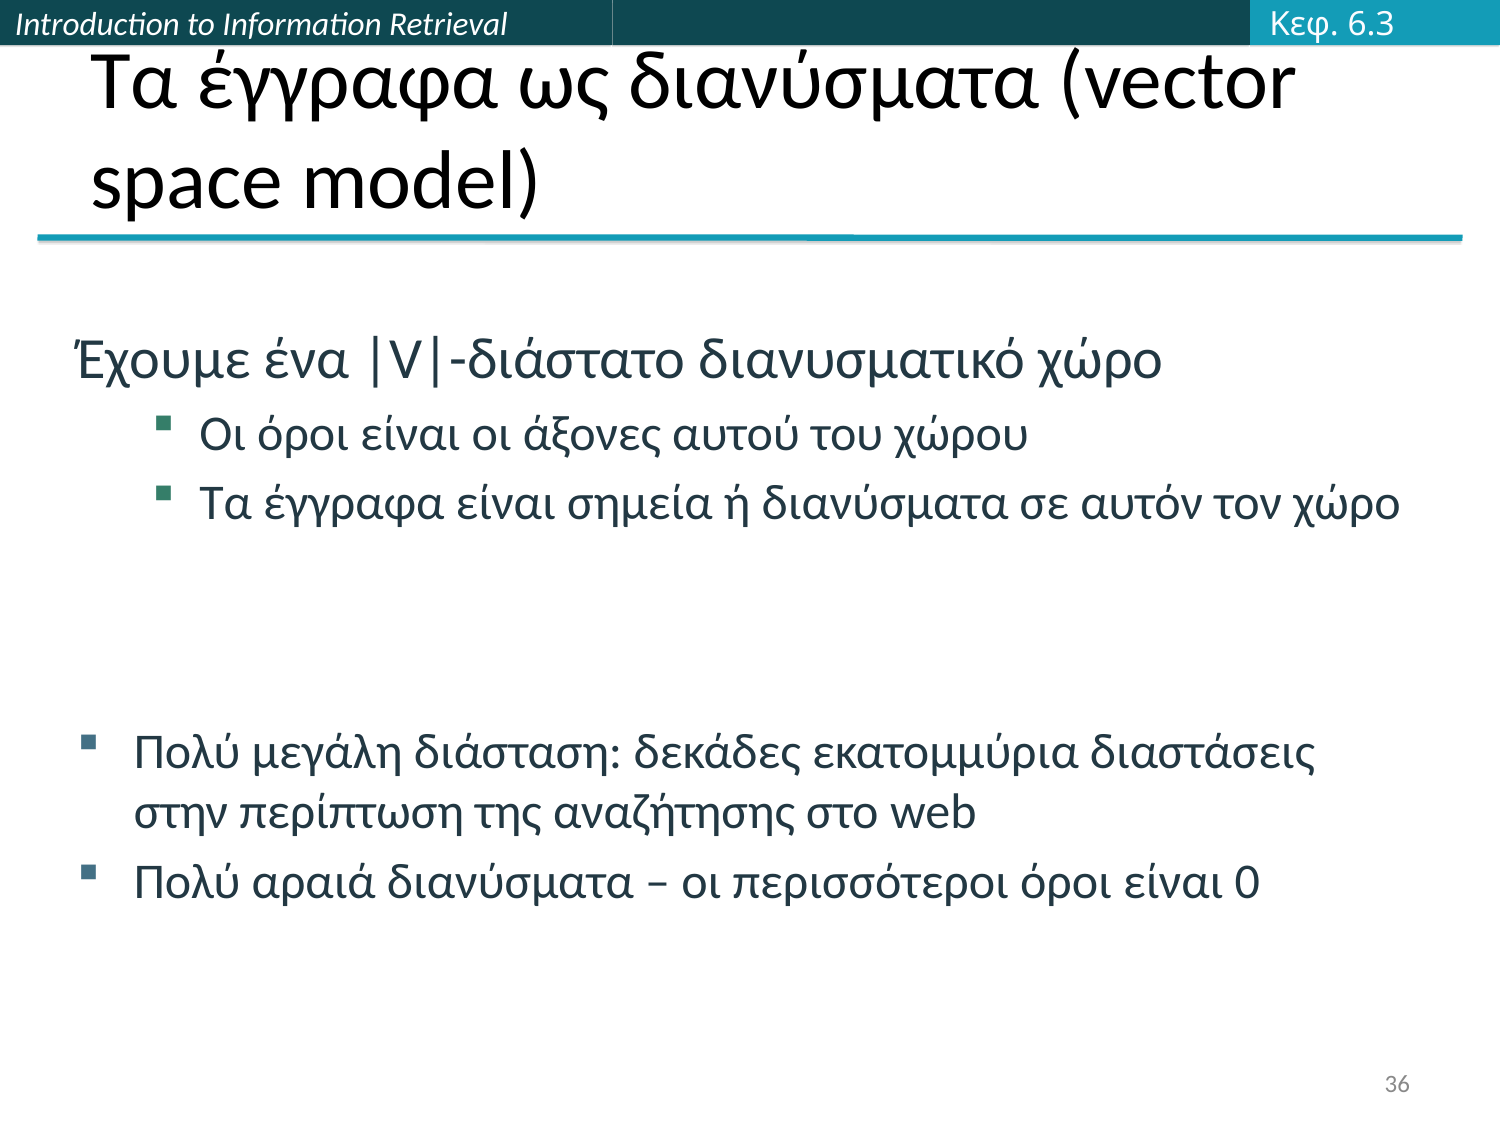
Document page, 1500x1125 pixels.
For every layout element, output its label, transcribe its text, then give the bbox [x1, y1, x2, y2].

title Τα έγγραφα ως διανύσματα (vector space model) [74, 44, 1426, 233]
text_box Κεφ. 6.3 [1254, 0, 1410, 50]
list Έχουμε ένα |V|-διάστατο διανυσματικό χώρο Οι όροι είναι οι άξονες αυτού του χώρου Τα έγγραφα είναι σημεία ή διανύσματα σε αυτόν τον χώρο Πολύ μεγάλη διάσταση: δεκάδες εκατομμύρια διαστάσεις στην περίπτωση της αναζήτησης στο web Πολύ αραιά διανύσματα – οι περισσότεροι όροι είναι 0 [62, 312, 1426, 976]
slide_number 36 [1074, 1062, 1425, 1103]
